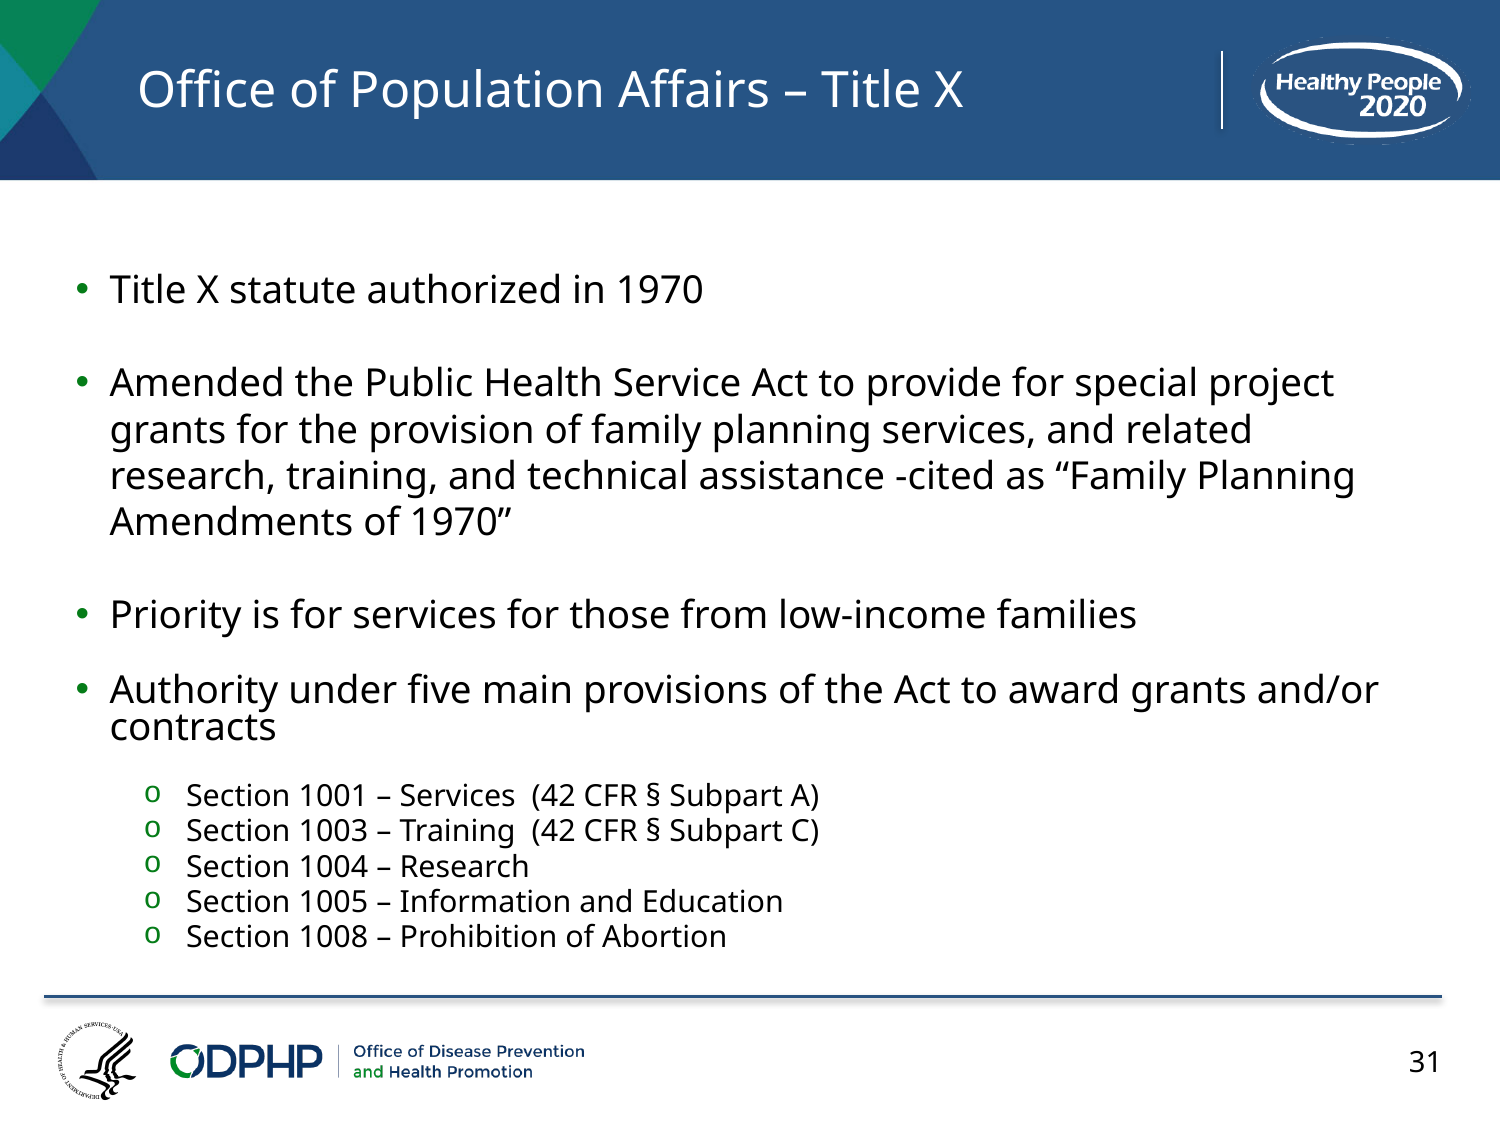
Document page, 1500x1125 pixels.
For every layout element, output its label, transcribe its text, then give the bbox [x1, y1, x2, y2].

list Title X statute authorized in 1970 Amended the Public Health Service Act to provide for special project grants for the provision of family planning services, and related research, training, and technical assistance -cited as “Family Planning Amendments of 1970” Priority is for services for those from low-income families Authority under five main provisions of the Act to award grants and/or contracts Section 1001 – Services (42 CFR § Subpart A) Section 1003 – Training (42 CFR § Subpart C) Section 1004 – Research Section 1005 – Information and Education Section 1008 – Prohibition of Abortion [60, 258, 1443, 965]
picture [0, 0, 1500, 1125]
title Office of Population Affairs – Title X [122, 21, 1111, 153]
slide_number 31 [1330, 1026, 1443, 1100]
